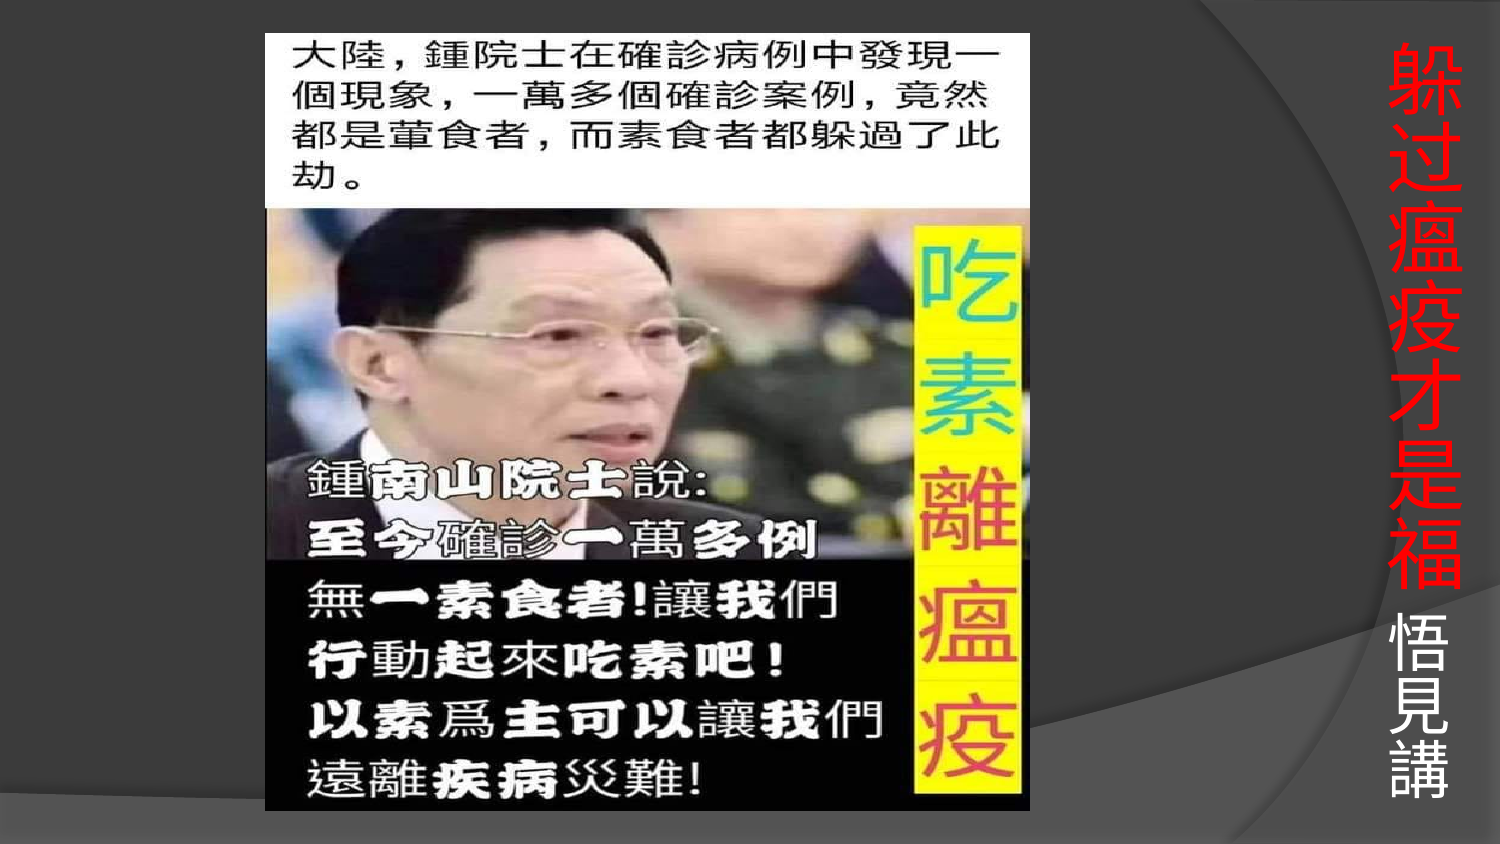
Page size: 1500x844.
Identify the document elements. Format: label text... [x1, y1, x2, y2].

picture [265, 33, 1030, 811]
list 七、吃素能免除瘟疫 大陆病毒学家钟南山的见证 [29, 33, 1365, 825]
title 躲过瘟疫才是福 悟見講 [1364, 21, 1483, 820]
